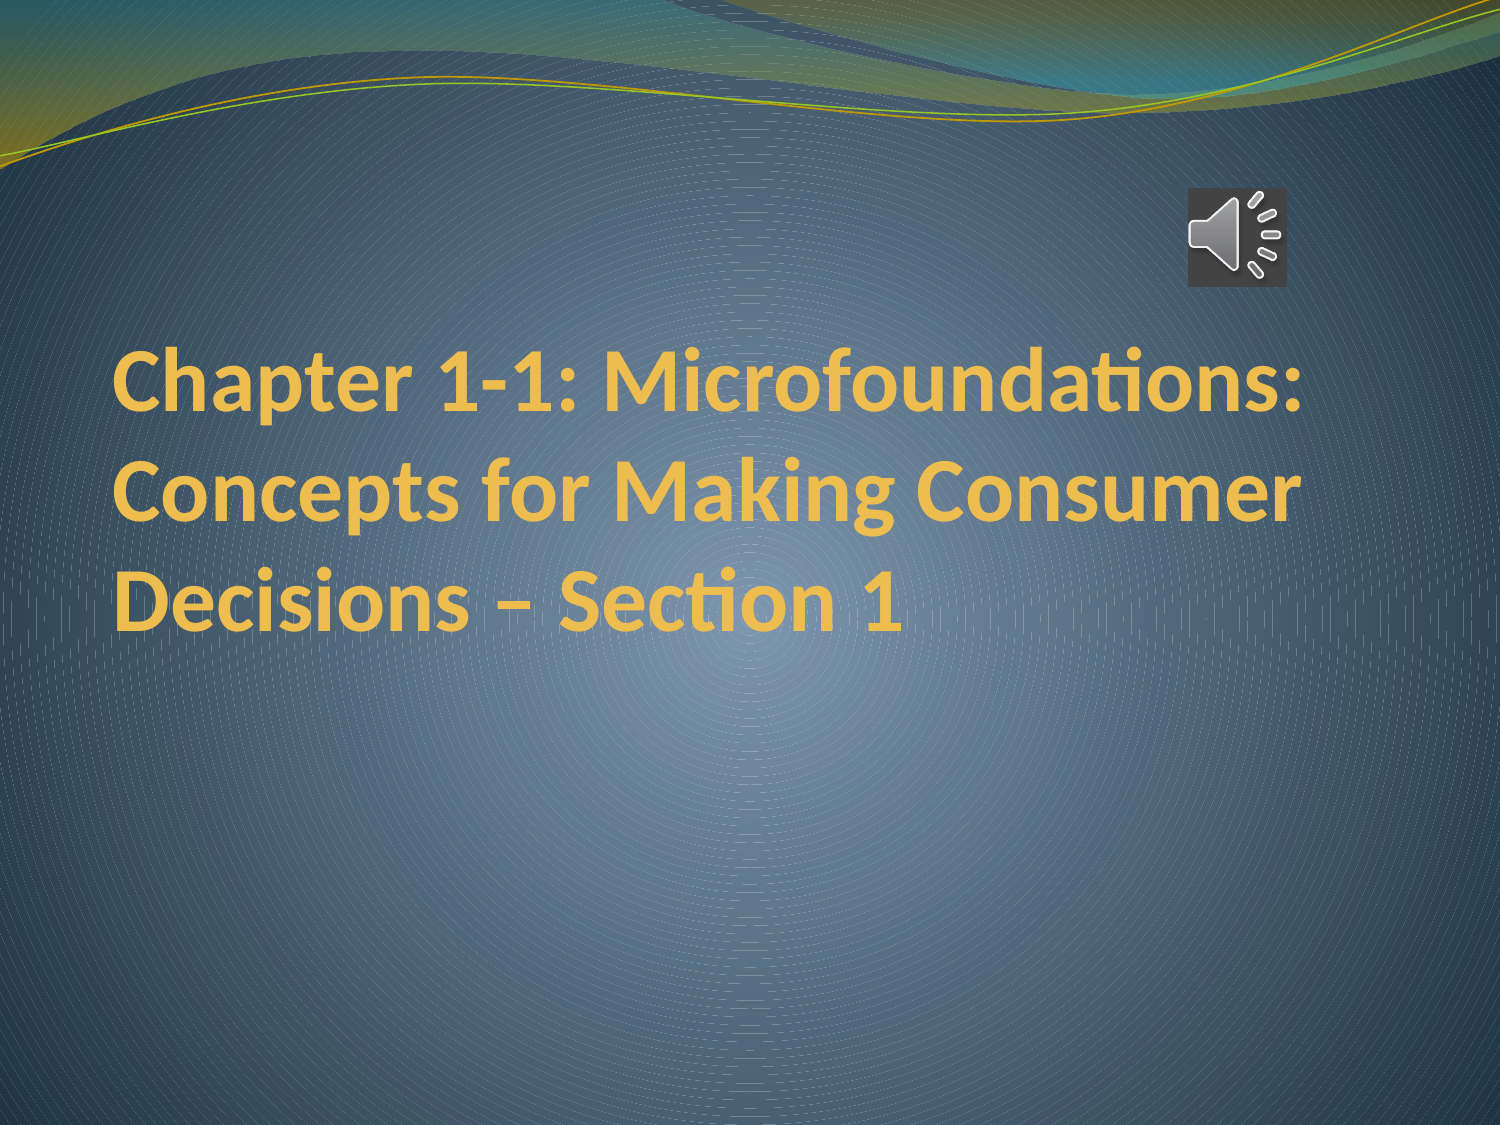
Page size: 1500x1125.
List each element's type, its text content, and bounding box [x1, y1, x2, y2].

title More Examples of Opportunity Costs [1180, 224, 1294, 301]
picture [1187, 187, 1288, 288]
title Chapter 1-1: Microfoundations: Concepts for Making Consumer Decisions – Section 1 [112, 224, 1400, 650]
